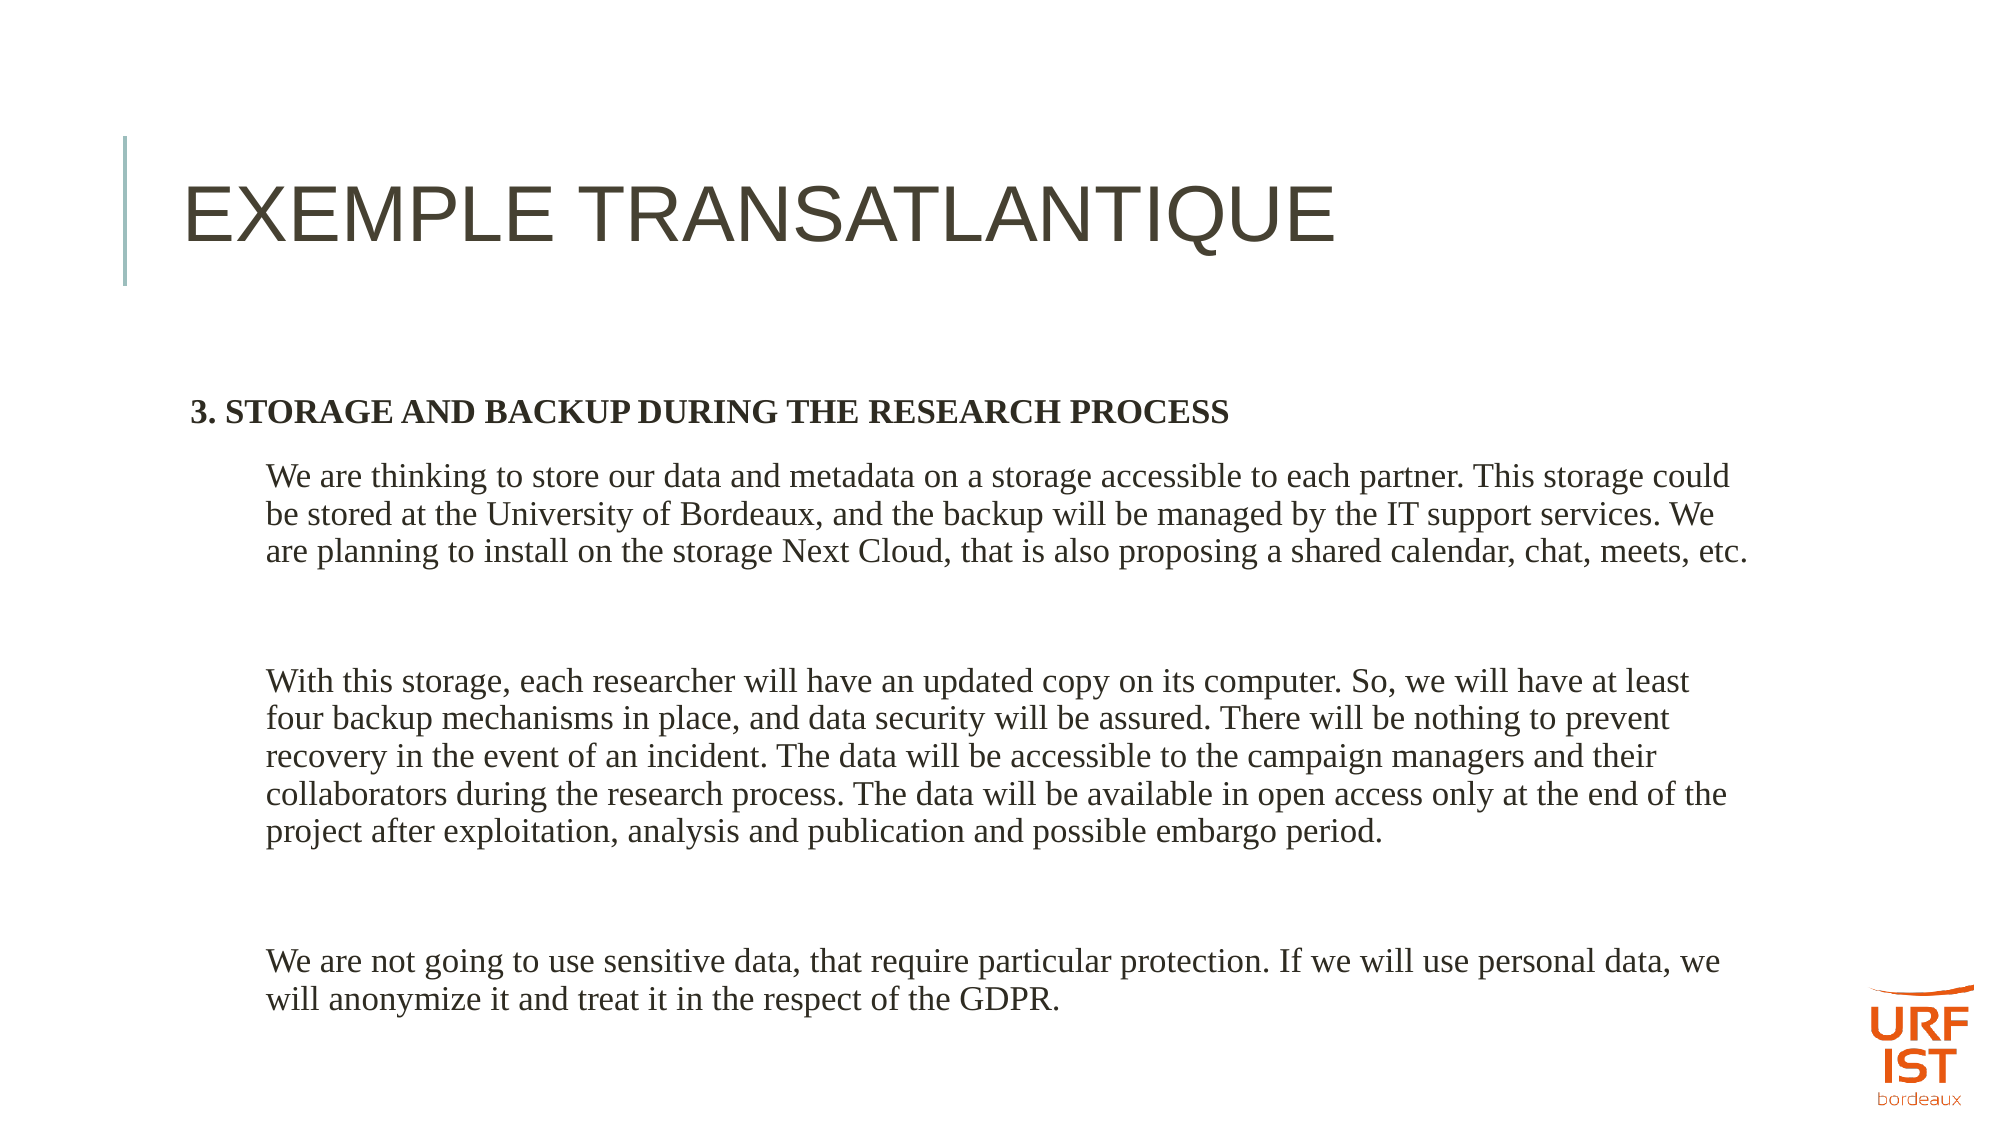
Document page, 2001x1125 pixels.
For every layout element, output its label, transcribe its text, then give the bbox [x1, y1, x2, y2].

list 3. STORAGE AND BACKUP DURING THE RESEARCH PROCESS We are thinking to store our data and metadata on a storage accessible to each partner. This storage could be stored at the University of Bordeaux, and the backup will be managed by the IT support services. We are planning to install on the storage Next Cloud, that is also proposing a shared calendar, chat, meets, etc. With this storage, each researcher will have an updated copy on its computer. So, we will have at least four backup mechanisms in place, and data security will be assured. There will be nothing to prevent recovery in the event of an incident. The data will be accessible to the campaign managers and their collaborators during the research process. The data will be available in open access only at the end of the project after exploitation, analysis and publication and possible embargo period. We are not going to use sensitive data, that require particular protection. If we will use personal data, we will anonymize it and treat it in the respect of the GDPR. [168, 375, 1763, 1035]
picture [1839, 964, 2000, 1125]
title EXEMPLE TRANSATLANTIQUE [168, 96, 1763, 342]
